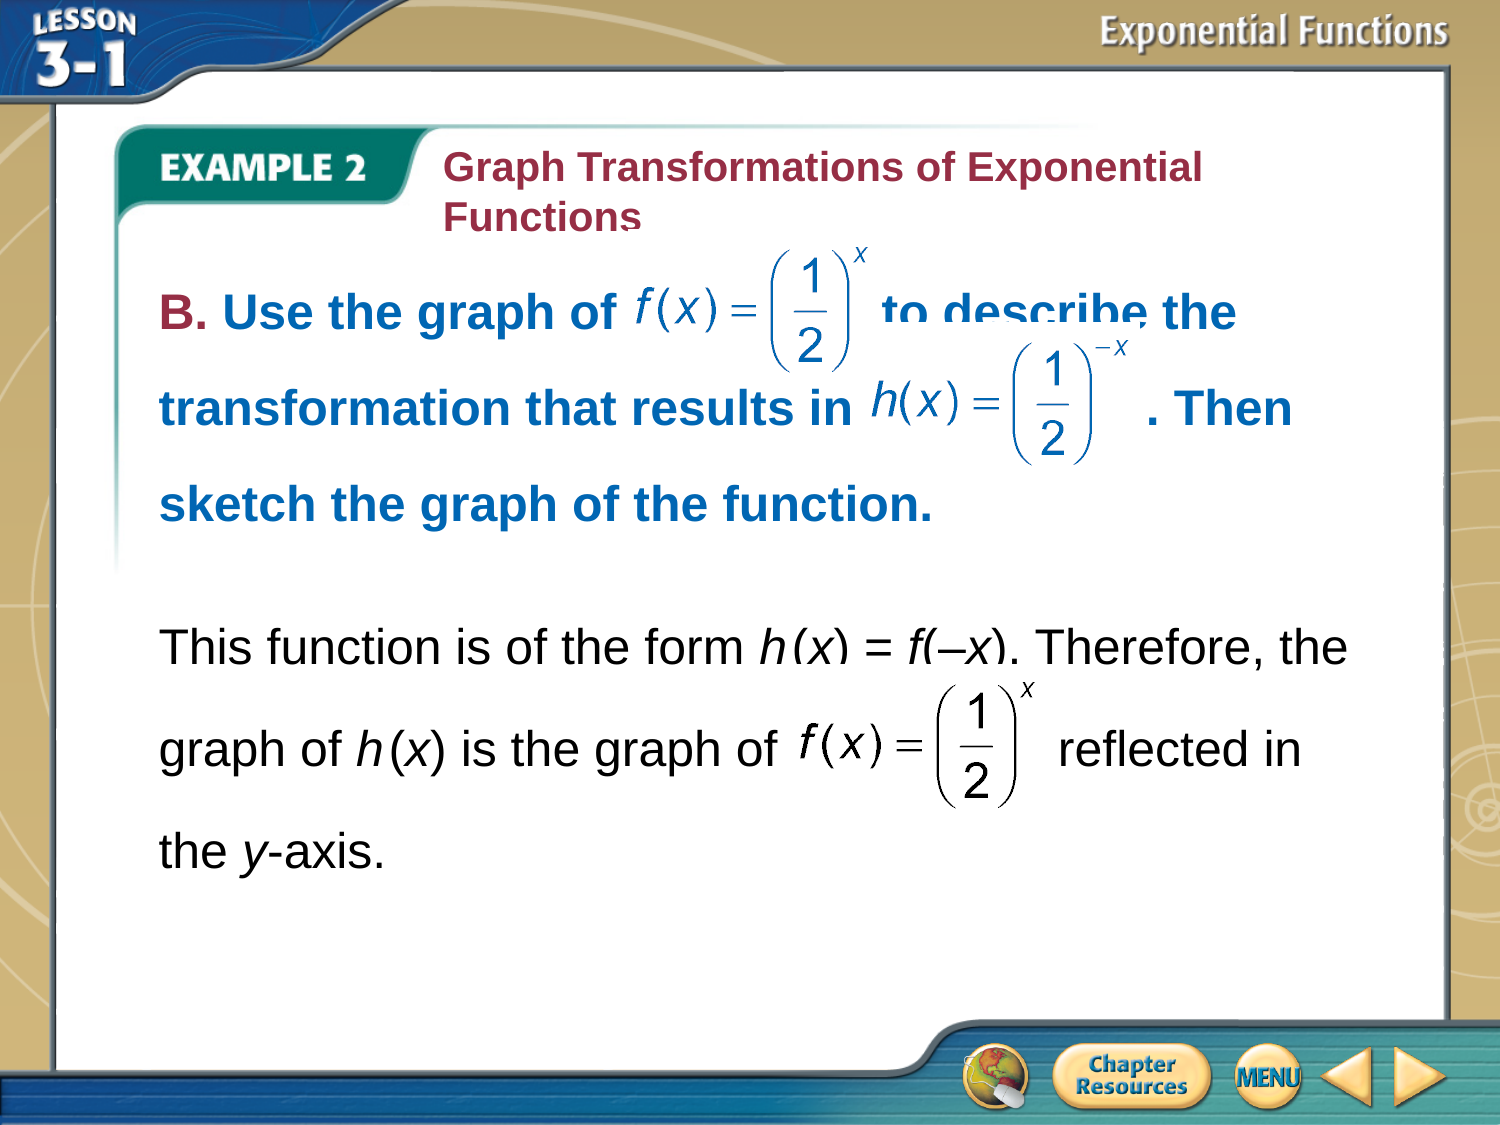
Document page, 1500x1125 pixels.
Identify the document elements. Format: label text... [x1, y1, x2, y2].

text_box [143, 229, 1388, 540]
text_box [143, 565, 1374, 887]
picture [0, 0, 1500, 1125]
text_box Graph Transformations of Exponential Functions [428, 132, 1386, 198]
